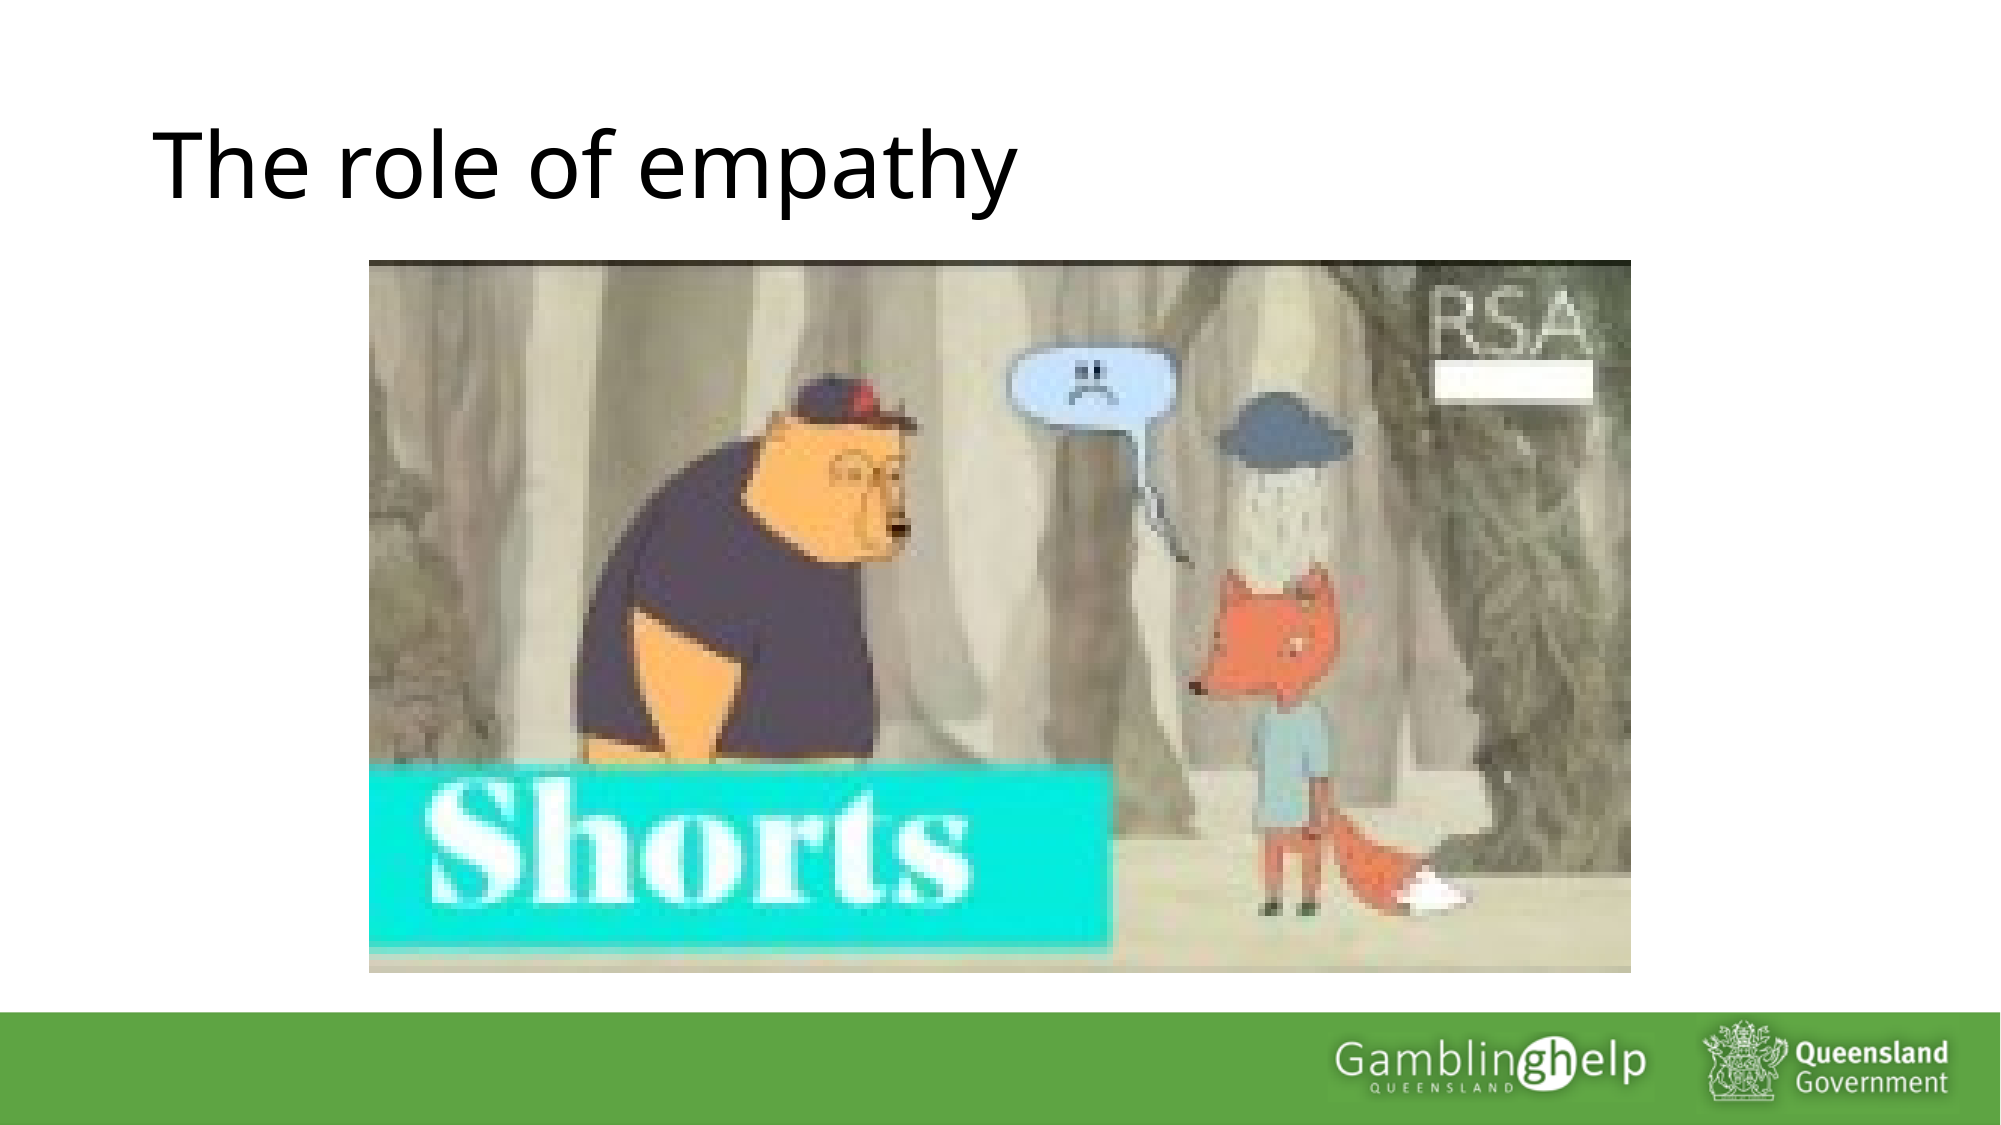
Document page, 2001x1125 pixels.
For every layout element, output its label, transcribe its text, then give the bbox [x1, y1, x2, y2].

title The role of empathy [137, 59, 1863, 278]
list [368, 259, 1632, 974]
picture [0, 0, 2001, 1125]
